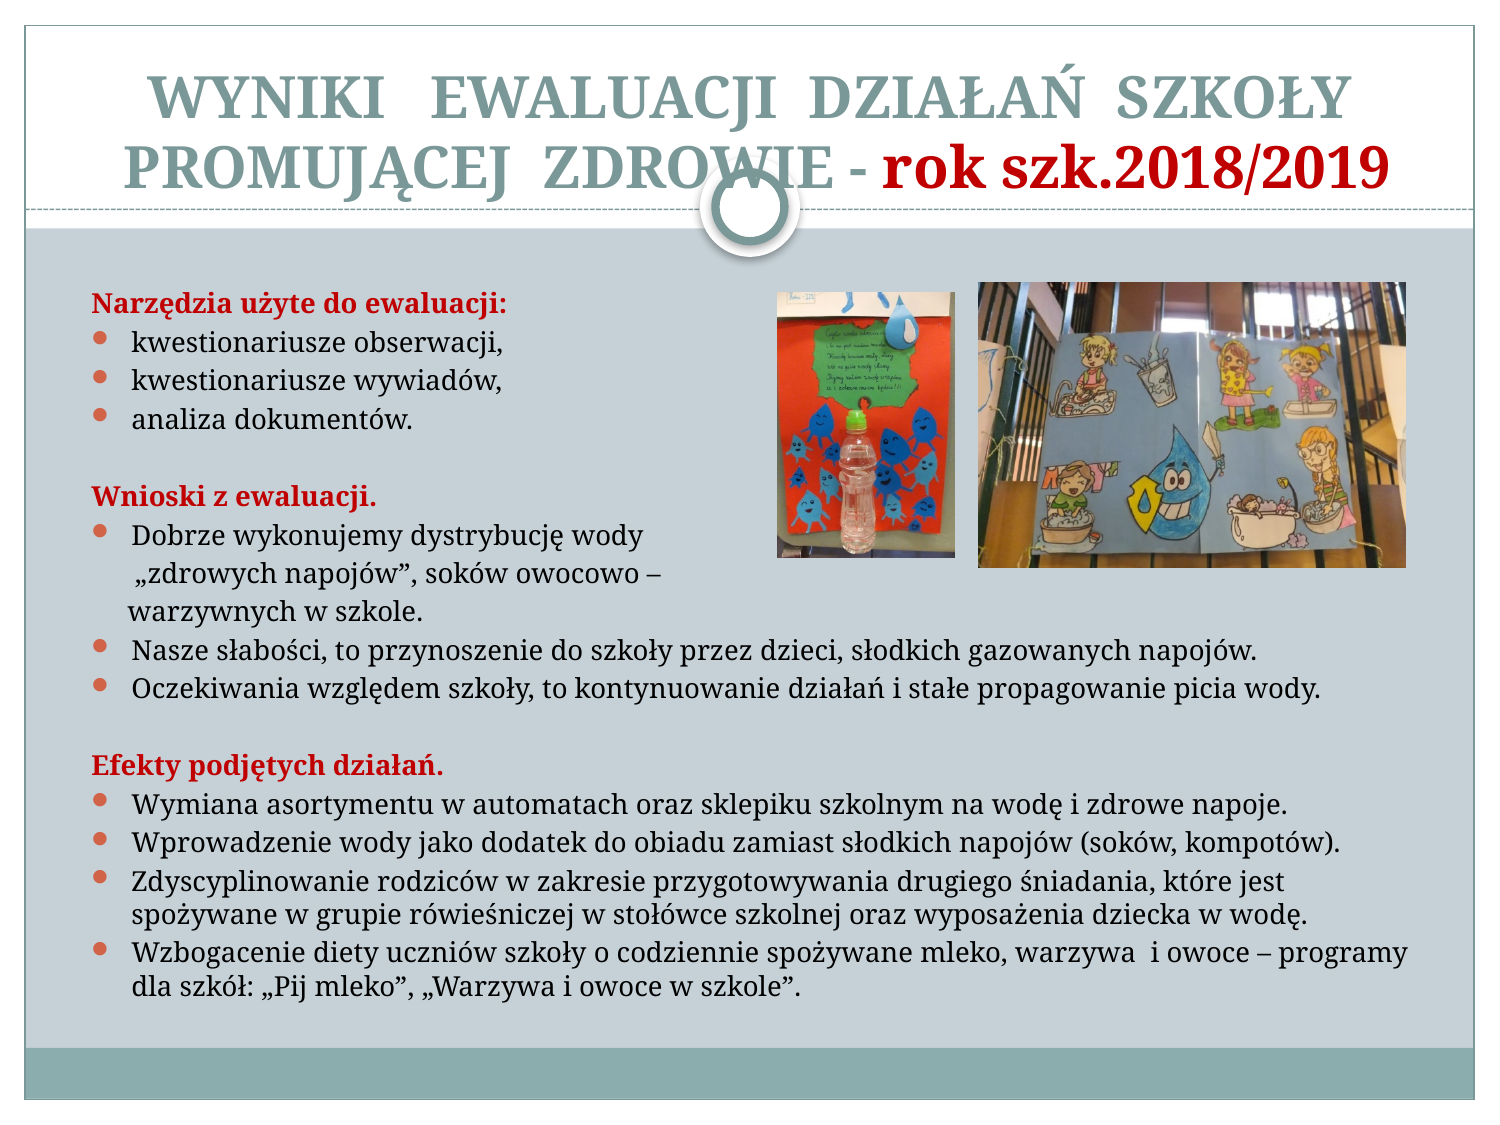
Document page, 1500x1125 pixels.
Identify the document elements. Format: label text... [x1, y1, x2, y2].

picture [977, 282, 1407, 569]
list Narzędzia użyte do ewaluacji: kwestionariusze obserwacji, kwestionariusze wywiadów, analiza dokumentów. Wnioski z ewaluacji. Dobrze wykonujemy dystrybucję wody „zdrowych napojów”, soków owocowo – warzywnych w szkole. Nasze słabości, to przynoszenie do szkoły przez dzieci, słodkich gazowanych napojów. Oczekiwania względem szkoły, to kontynuowanie działań i stałe propagowanie picia wody. Efekty podjętych działań. Wymiana asortymentu w automatach oraz sklepiku szkolnym na wodę i zdrowe napoje. Wprowadzenie wody jako dodatek do obiadu zamiast słodkich napojów (soków, kompotów). Zdyscyplinowanie rodziców w zakresie przygotowywania drugiego śniadania, które jest spożywane w grupie rówieśniczej w stołówce szkolnej oraz wyposażenia dziecka w wodę. Wzbogacenie diety uczniów szkoły o codziennie spożywane mleko, warzywa i owoce – programy dla szkół: „Pij mleko”, „Warzywa i owoce w szkole”. [76, 278, 1439, 1029]
picture [776, 291, 955, 559]
title WYNIKI EWALUACJI DZIAŁAŃ SZKOŁY PROMUJĄCEJ ZDROWIE - rok szk.2018/2019 [17, 54, 1498, 209]
